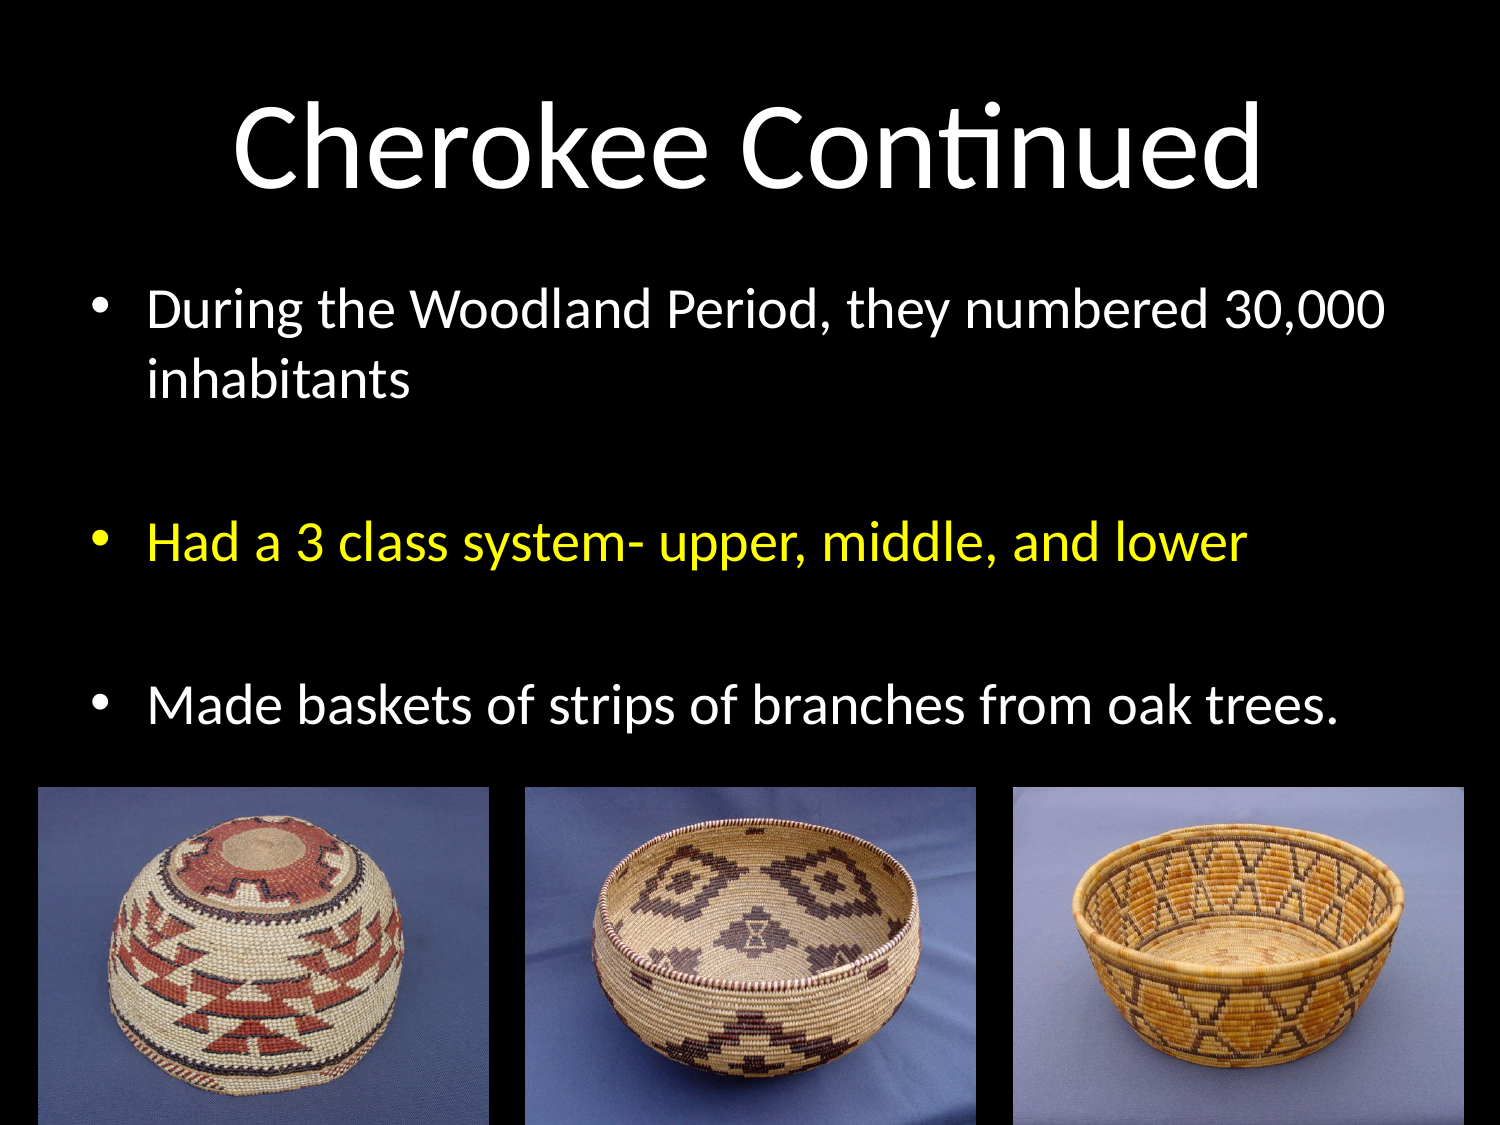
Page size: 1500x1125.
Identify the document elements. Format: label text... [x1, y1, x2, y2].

picture [525, 787, 977, 1125]
picture [38, 787, 489, 1125]
list During the Woodland Period, they numbered 30,000 inhabitants Had a 3 class system- upper, middle, and lower Made baskets of strips of branches from oak trees. [75, 262, 1425, 1005]
title Cherokee Continued [75, 45, 1425, 233]
picture [1013, 787, 1464, 1125]
